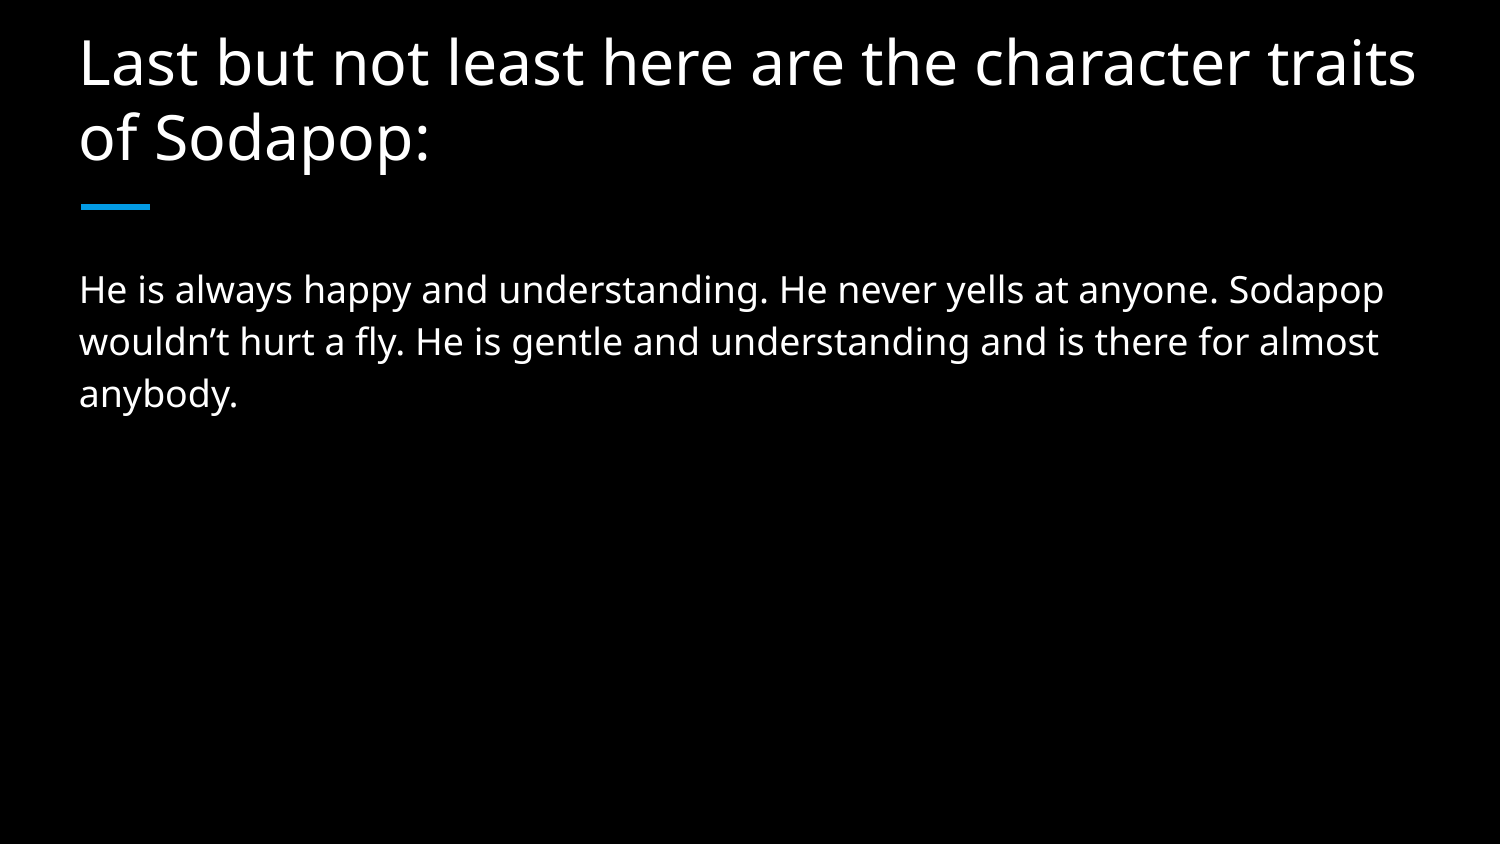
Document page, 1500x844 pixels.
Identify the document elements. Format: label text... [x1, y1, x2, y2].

title Last but not least here are the character traits of Sodapop: [63, 75, 1437, 188]
list He is always happy and understanding. He never yells at anyone. Sodapop wouldn’t hurt a fly. He is gentle and understanding and is there for almost anybody. [63, 244, 1437, 750]
